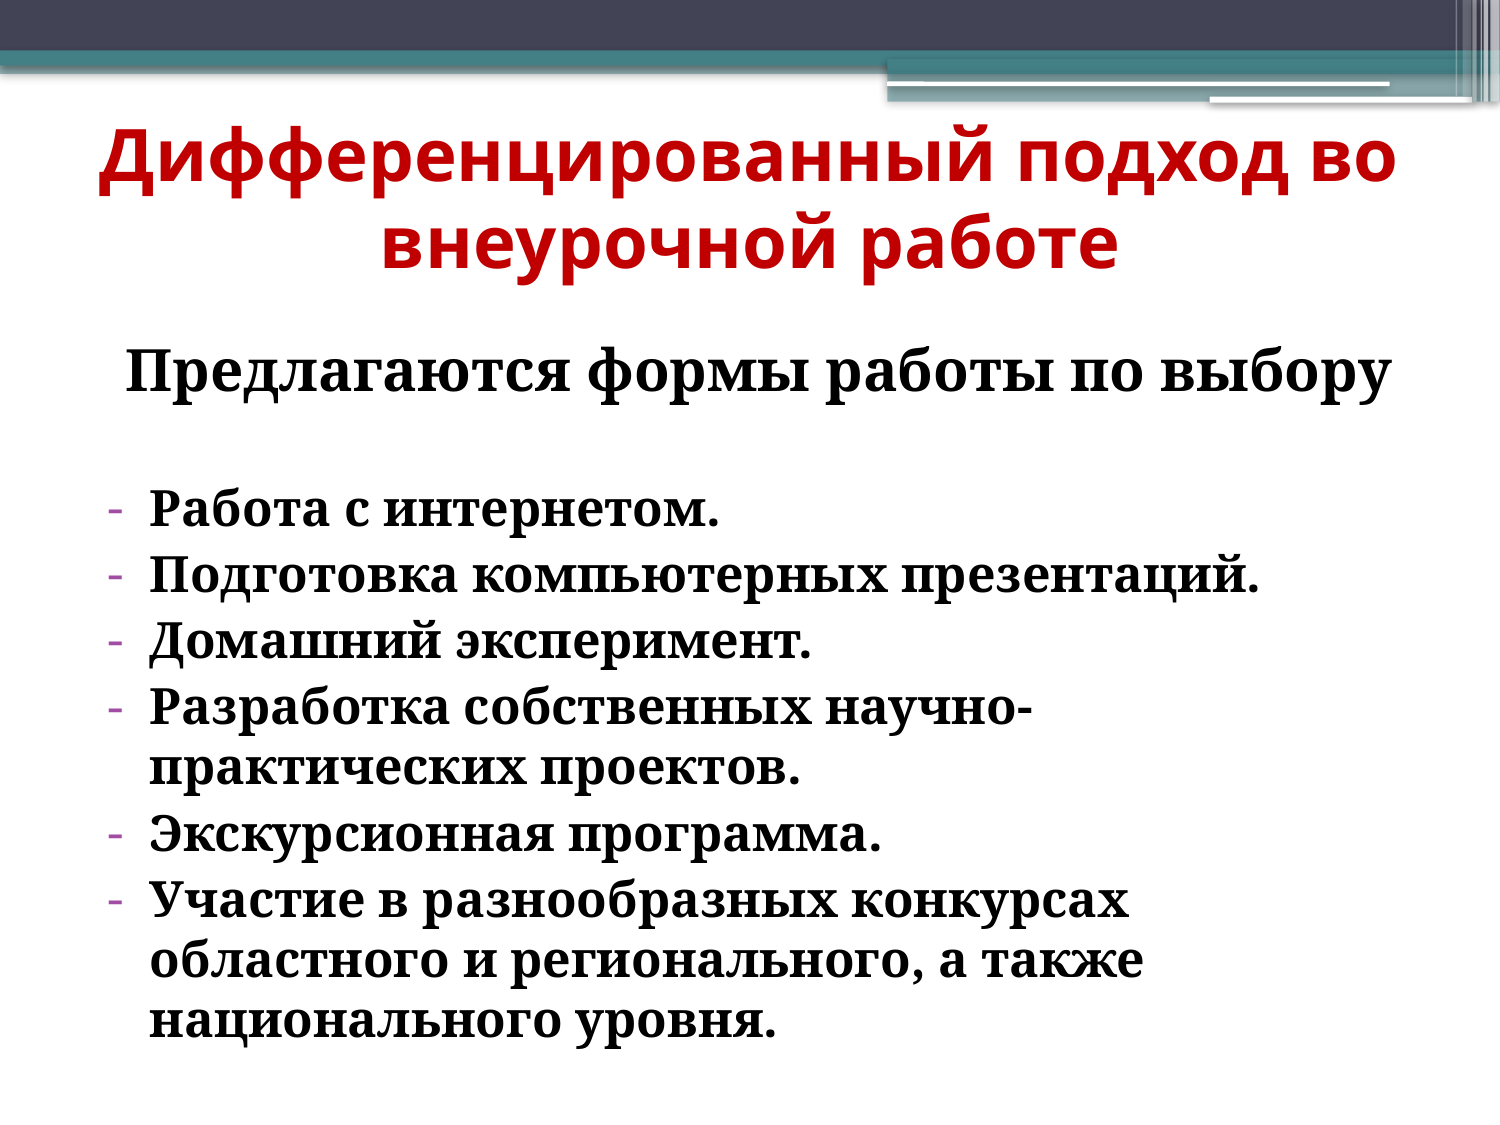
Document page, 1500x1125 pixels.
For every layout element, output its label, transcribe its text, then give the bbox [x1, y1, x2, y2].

title Дифференцированный подход во внеурочной работе [75, 101, 1425, 291]
list Предлагаются формы работы по выбору Работа с интернетом. Подготовка компьютерных презентаций. Домашний эксперимент. Разработка собственных научно-практических проектов. Экскурсионная программа. Участие в разнообразных конкурсах областного и регионального, а также национального уровня. [75, 326, 1425, 1079]
